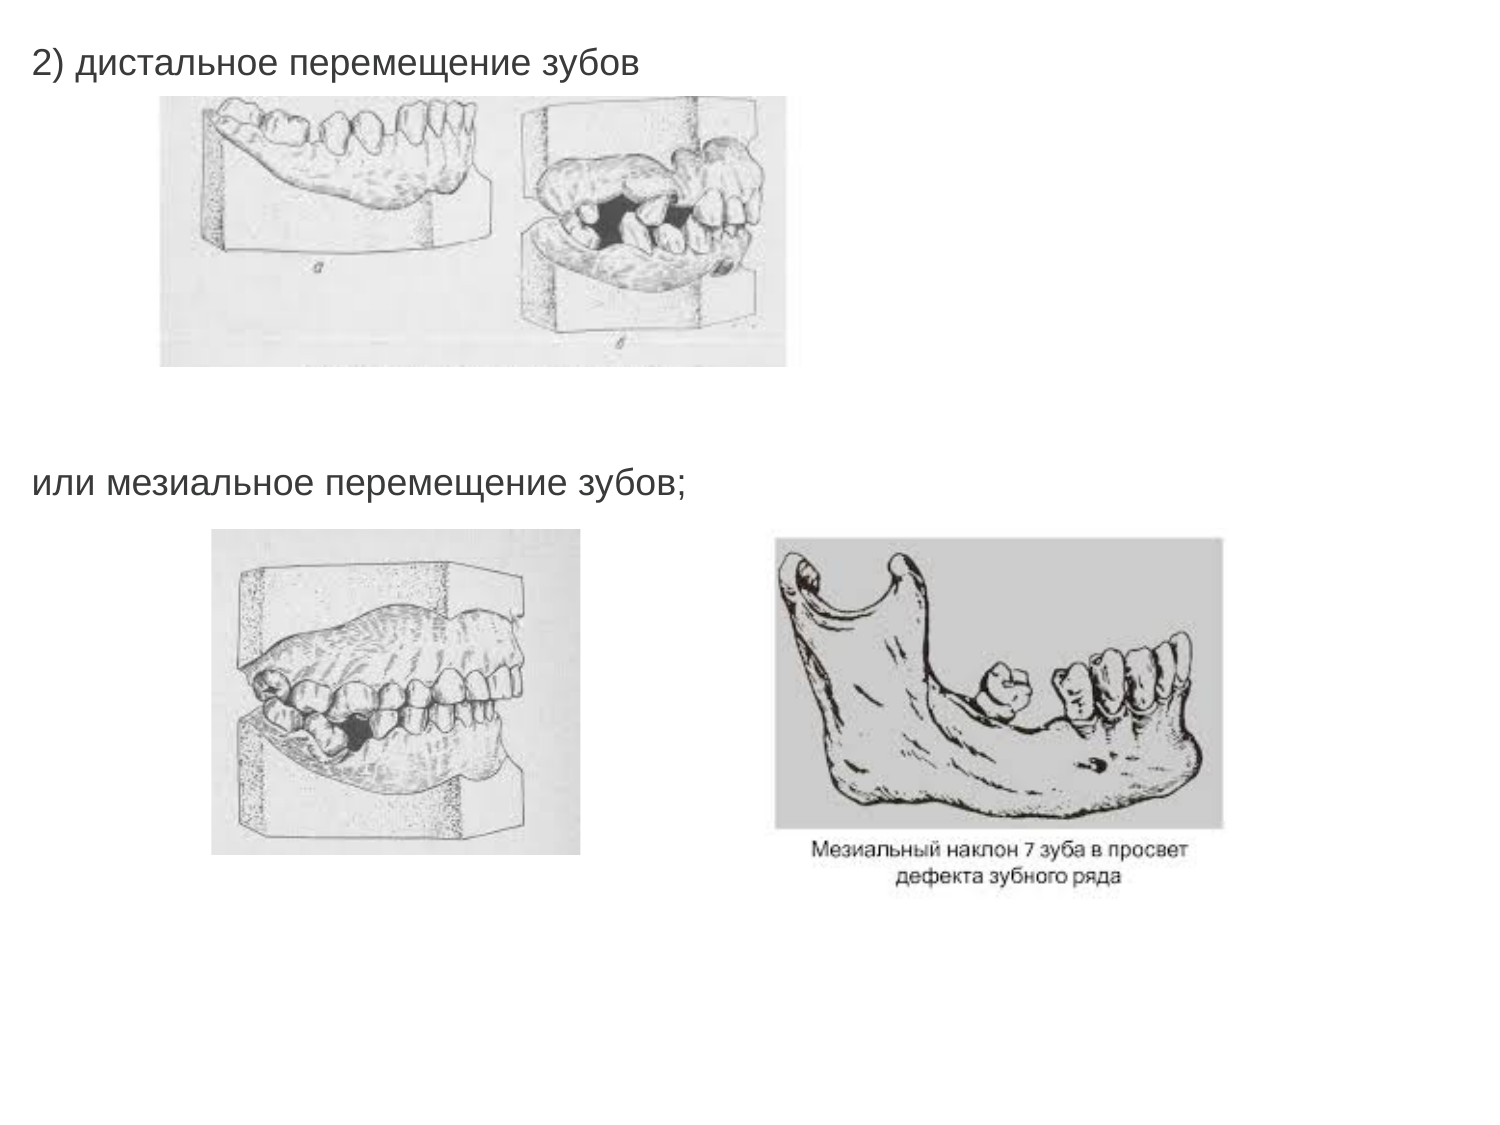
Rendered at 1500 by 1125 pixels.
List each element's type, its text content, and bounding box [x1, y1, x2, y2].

picture [211, 528, 581, 855]
picture [749, 528, 1249, 903]
picture [138, 96, 805, 367]
text_box 2) дистальное перемещение зубов или мезиальное перемещение зубов; [0, 0, 1461, 1106]
